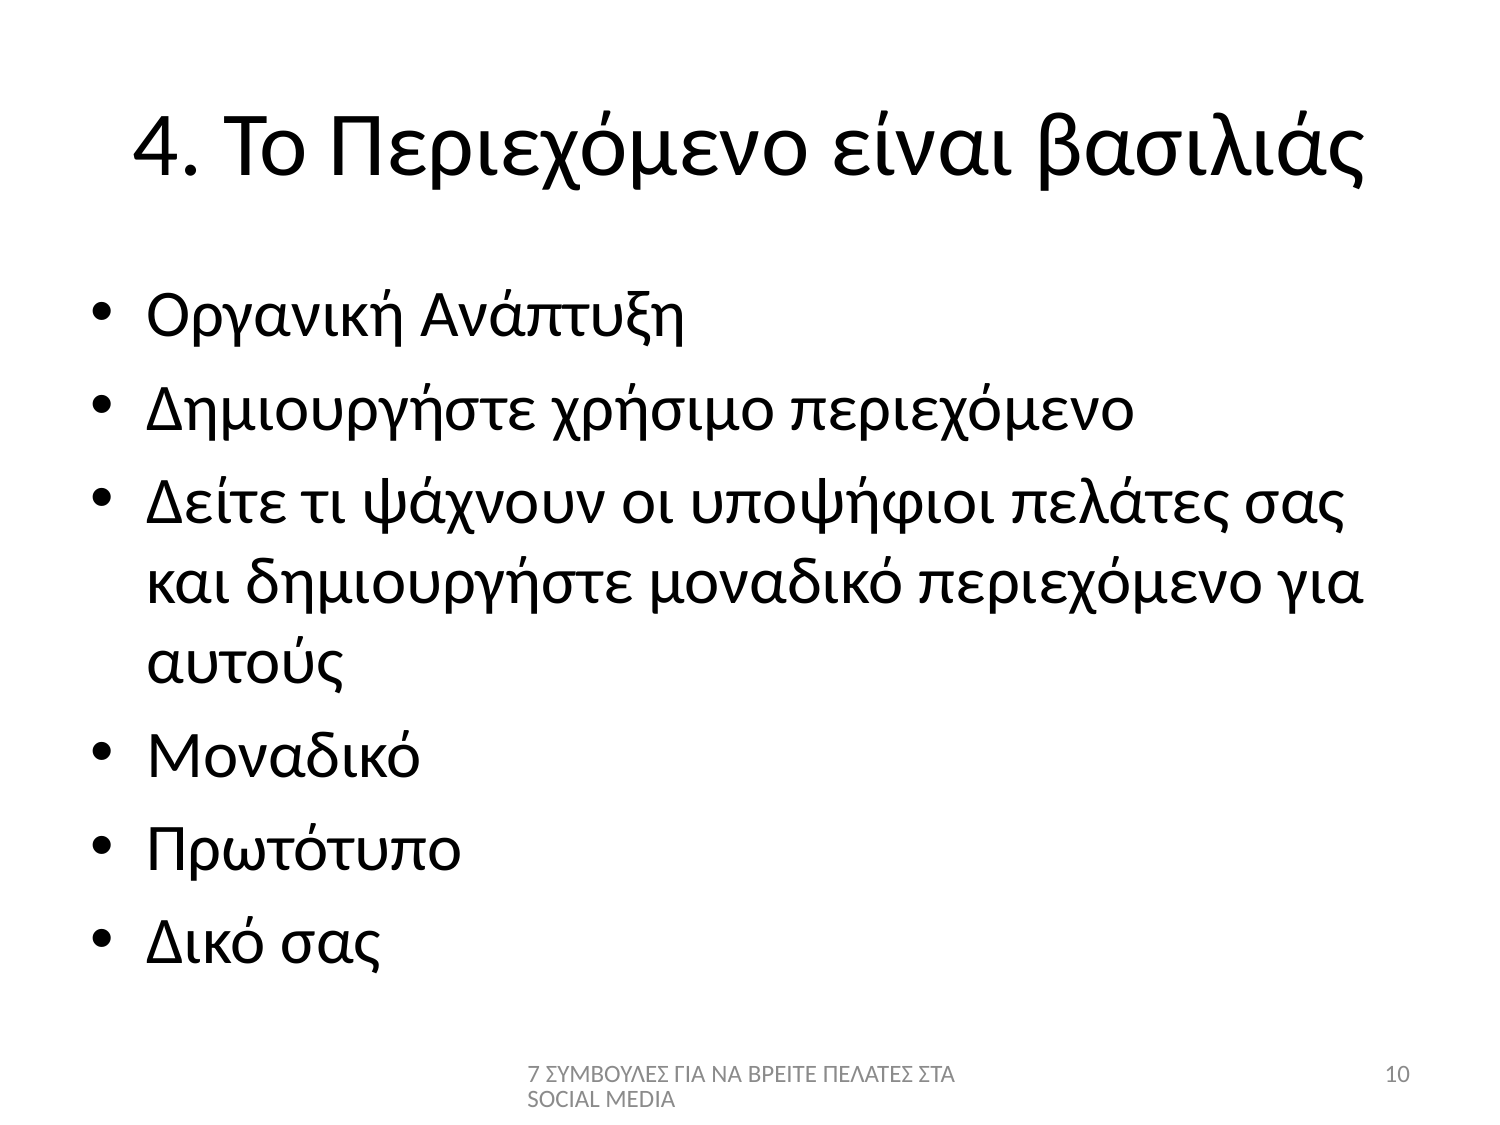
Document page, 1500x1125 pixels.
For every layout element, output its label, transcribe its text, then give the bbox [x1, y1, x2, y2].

list Οργανική Ανάπτυξη Δημιουργήστε χρήσιμο περιεχόμενο Δείτε τι ψάχνουν οι υποψήφιοι πελάτες σας και δημιουργήστε μοναδικό περιεχόμενο για αυτούς Μοναδικό Πρωτότυπο Δικό σας [75, 262, 1425, 1005]
slide_number 10 [1074, 1042, 1425, 1103]
footer 7 ΣΥΜΒΟΥΛΕΣ ΓΙΑ ΝΑ ΒΡΕΙΤΕ ΠΕΛΑΤΕΣ ΣΤΑ SOCIAL MEDIA [512, 1042, 988, 1103]
title 4. Το Περιεχόμενο είναι βασιλιάς [75, 45, 1425, 233]
